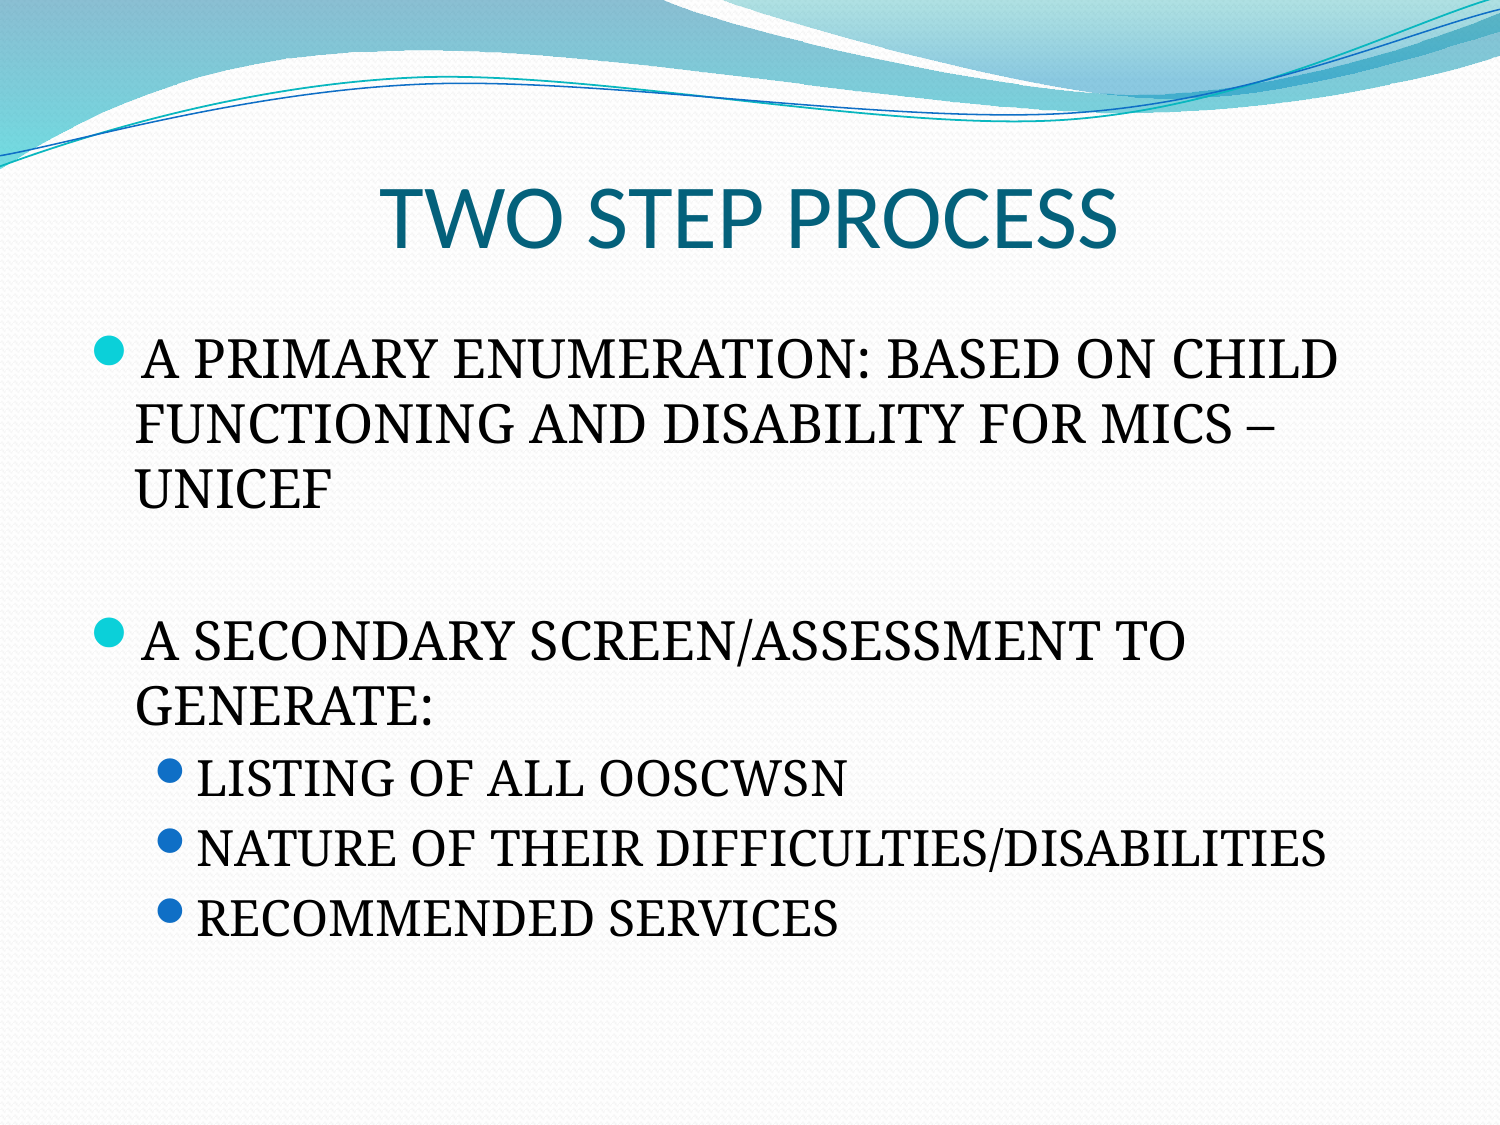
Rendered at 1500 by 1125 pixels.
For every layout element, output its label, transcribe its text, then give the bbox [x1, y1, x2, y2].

list A PRIMARY ENUMERATION: BASED ON CHILD FUNCTIONING AND DISABILITY FOR MICS – UNICEF A SECONDARY SCREEN/ASSESSMENT TO GENERATE: LISTING OF ALL OOSCWSN NATURE OF THEIR DIFFICULTIES/DISABILITIES RECOMMENDED SERVICES [75, 317, 1425, 1038]
title TWO STEP PROCESS [75, 115, 1425, 268]
